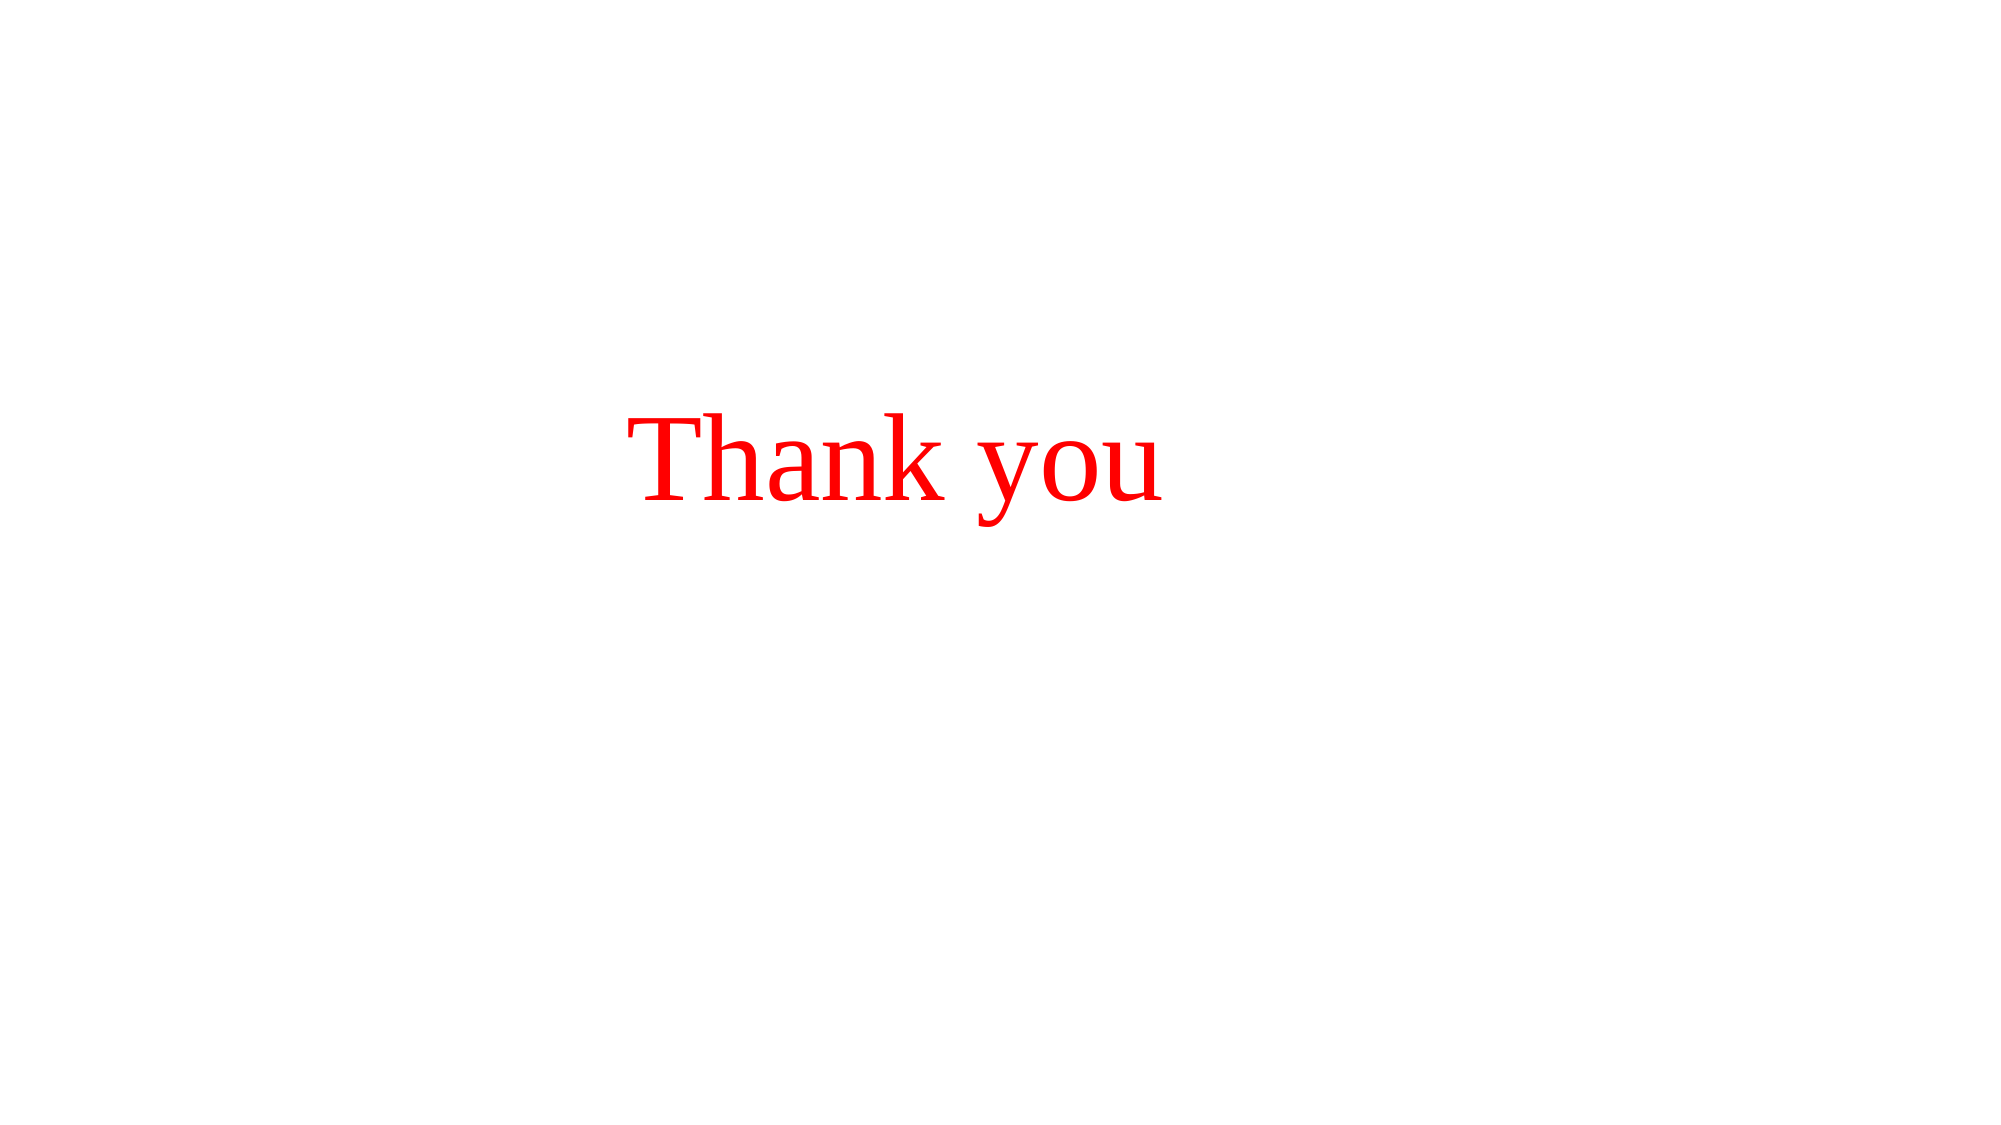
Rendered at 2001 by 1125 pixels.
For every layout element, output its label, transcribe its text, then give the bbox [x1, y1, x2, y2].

text_box Thank you [611, 367, 1210, 533]
